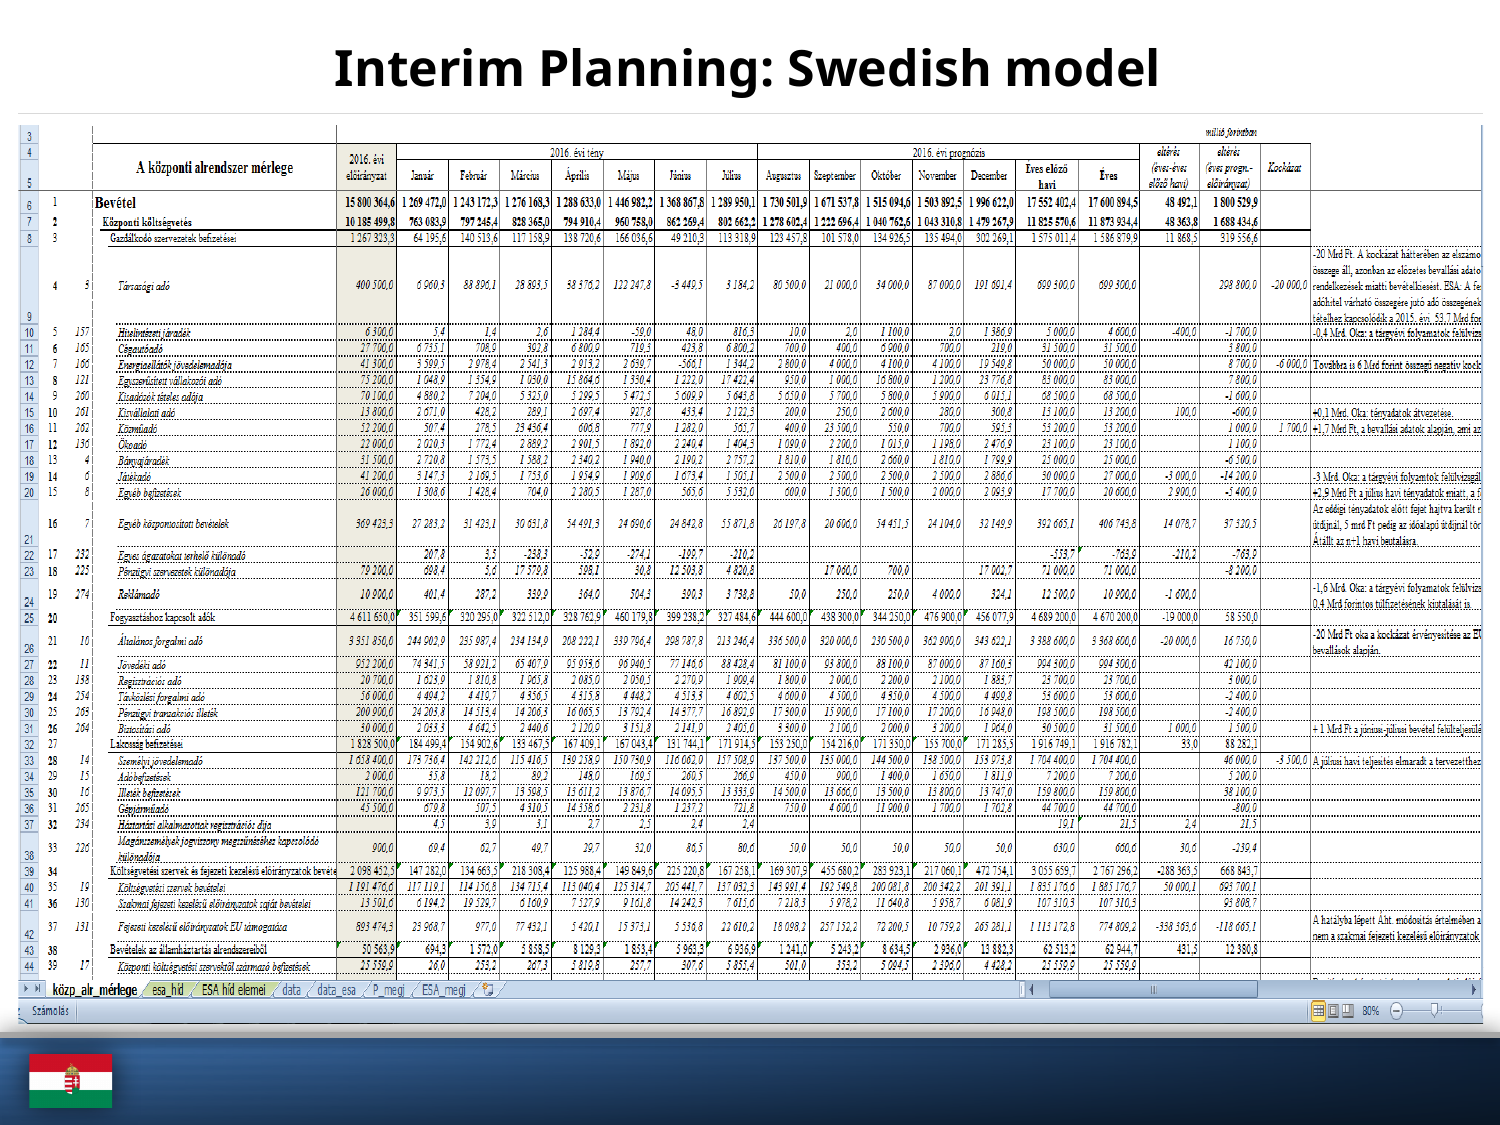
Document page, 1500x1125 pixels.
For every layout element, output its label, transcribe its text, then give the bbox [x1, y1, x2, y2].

picture [29, 1054, 113, 1108]
picture [18, 125, 1484, 1024]
title Interim Planning: Swedish model [0, 19, 1500, 114]
